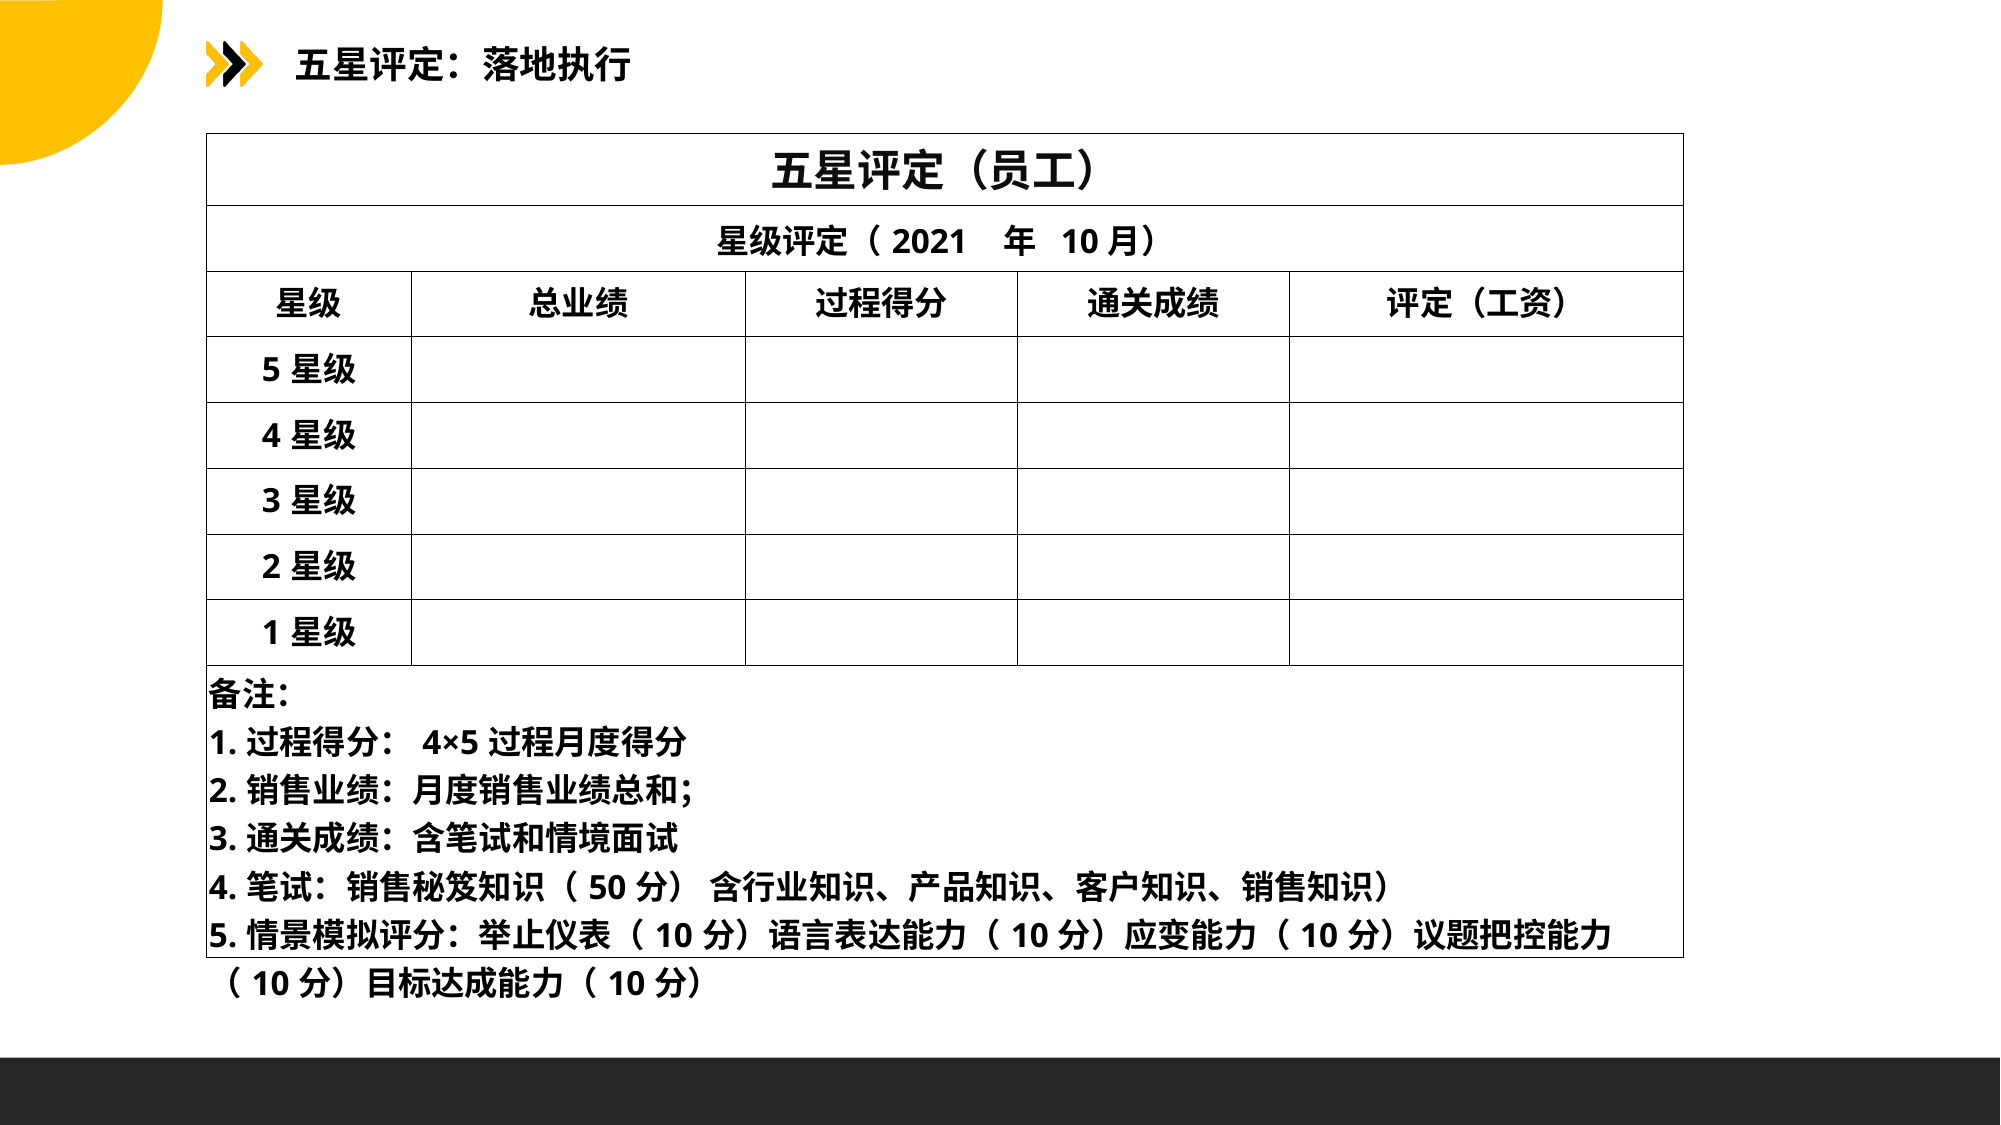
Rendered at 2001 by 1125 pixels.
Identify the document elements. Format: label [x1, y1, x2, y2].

text_box [0, 0, 2000, 1125]
text_box [206, 34, 648, 95]
